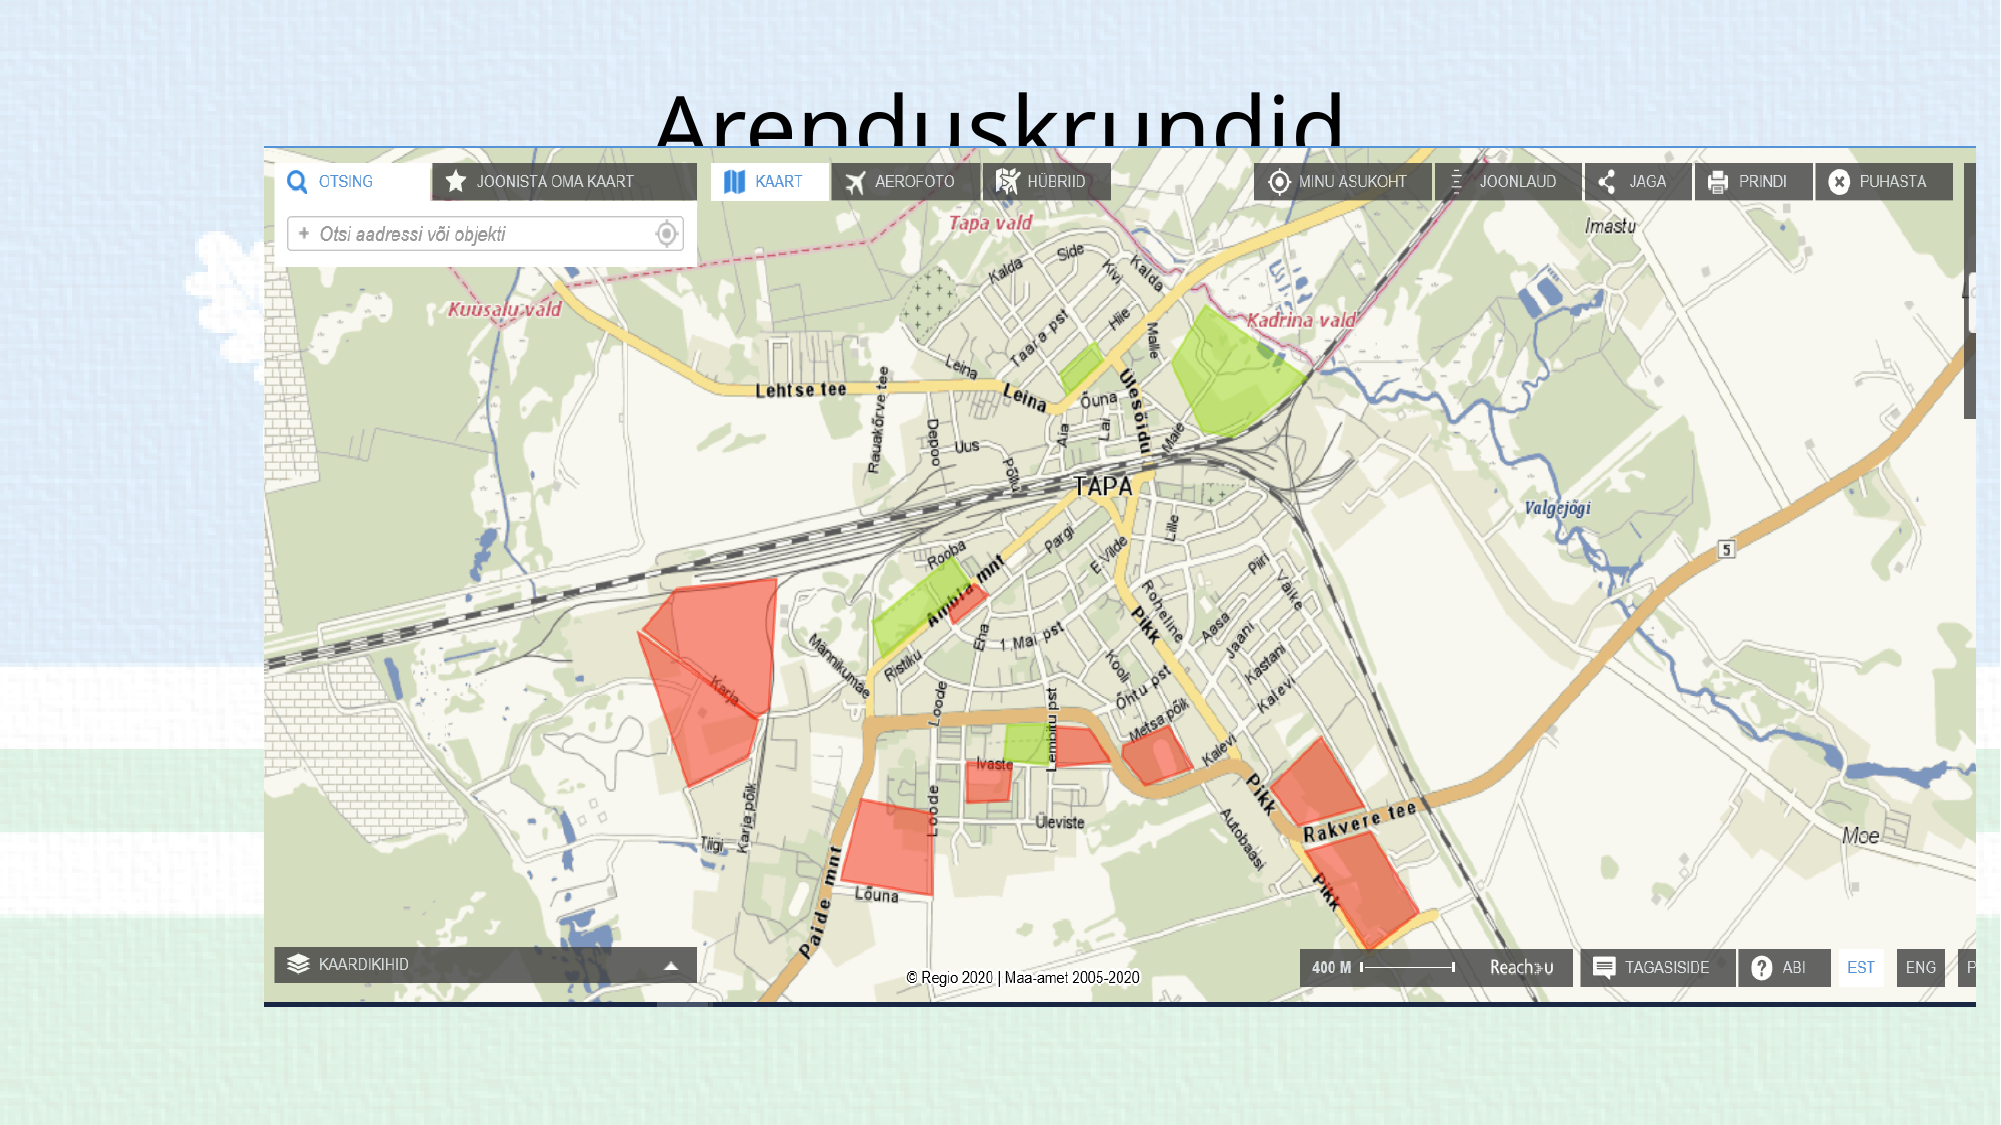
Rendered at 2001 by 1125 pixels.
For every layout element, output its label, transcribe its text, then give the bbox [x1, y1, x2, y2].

title Arenduskrundid [137, 59, 1863, 205]
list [264, 146, 1976, 1007]
